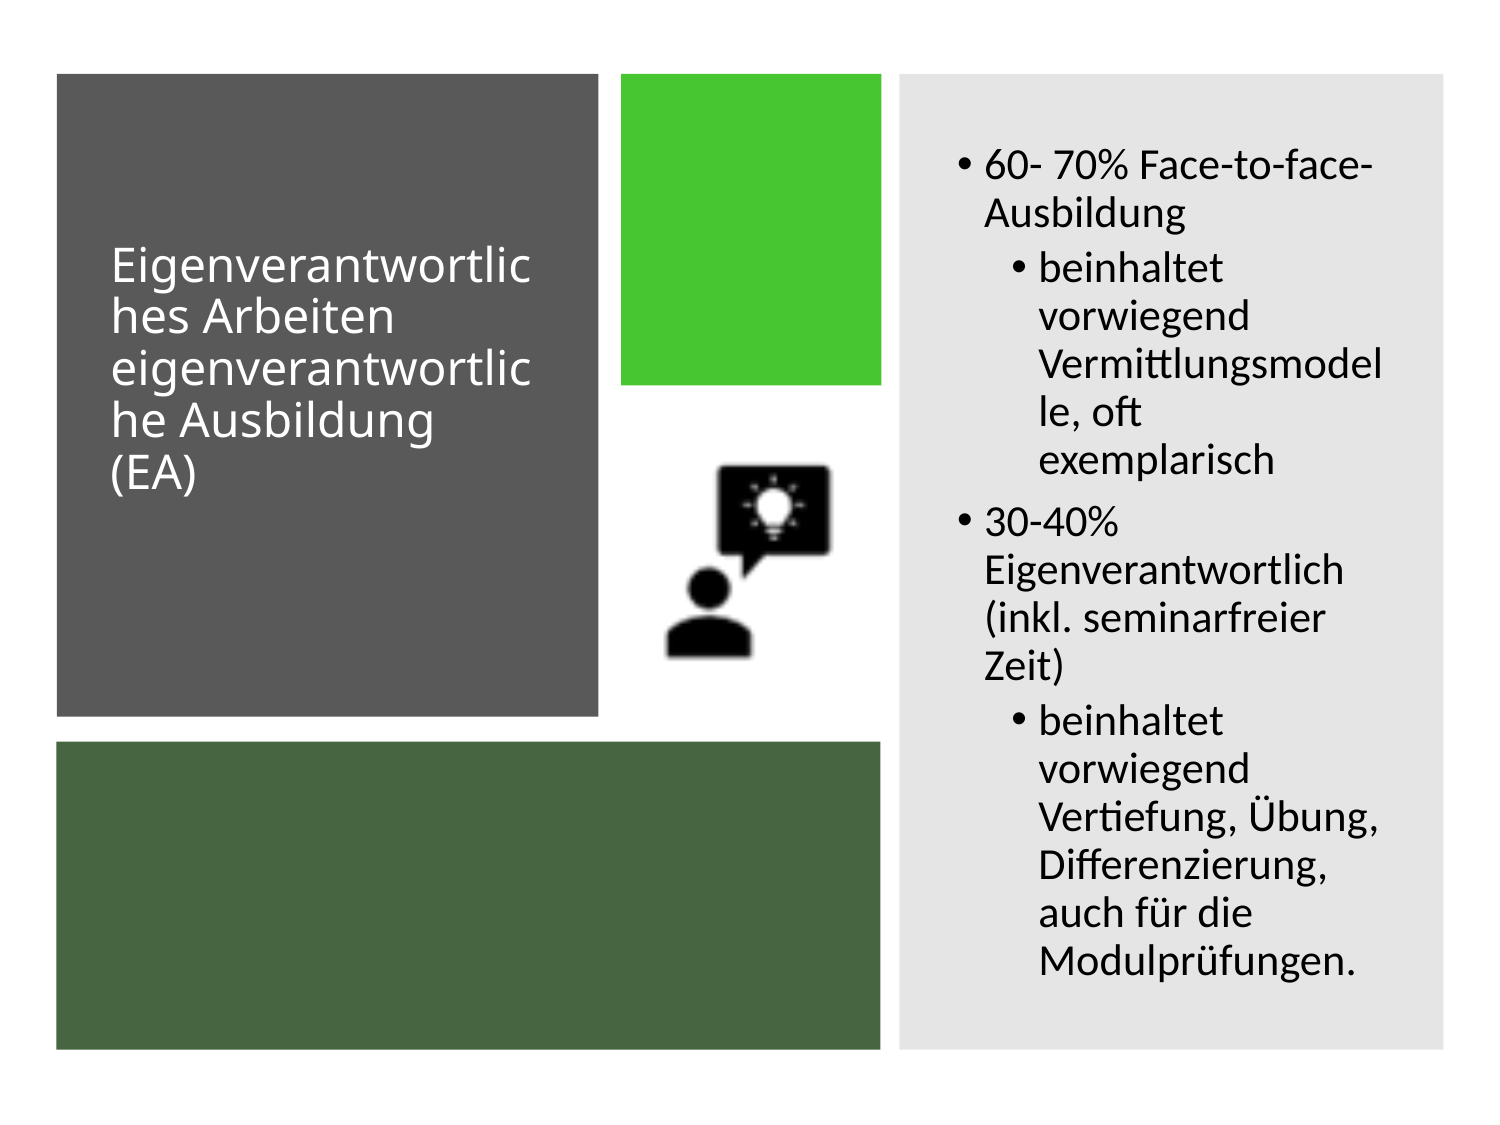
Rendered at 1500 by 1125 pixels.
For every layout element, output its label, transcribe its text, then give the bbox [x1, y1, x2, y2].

title Eigenverantwortliches Arbeiten eigenverantwortliche Ausbildung (EA) [95, 125, 558, 673]
list 60- 70% Face-to-face-Ausbildung beinhaltet vorwiegend Vermittlungsmodelle, oft exemplarisch 30-40% Eigenverantwortlich (inkl. seminarfreier Zeit) beinhaltet vorwiegend Vertiefung, Übung, Differenzierung, auch für die Modulprüfungen. [942, 130, 1405, 996]
picture [632, 445, 868, 680]
text_box [620, 73, 882, 386]
text_box [56, 73, 599, 718]
text_box [898, 73, 1444, 1051]
text_box [55, 741, 881, 1051]
